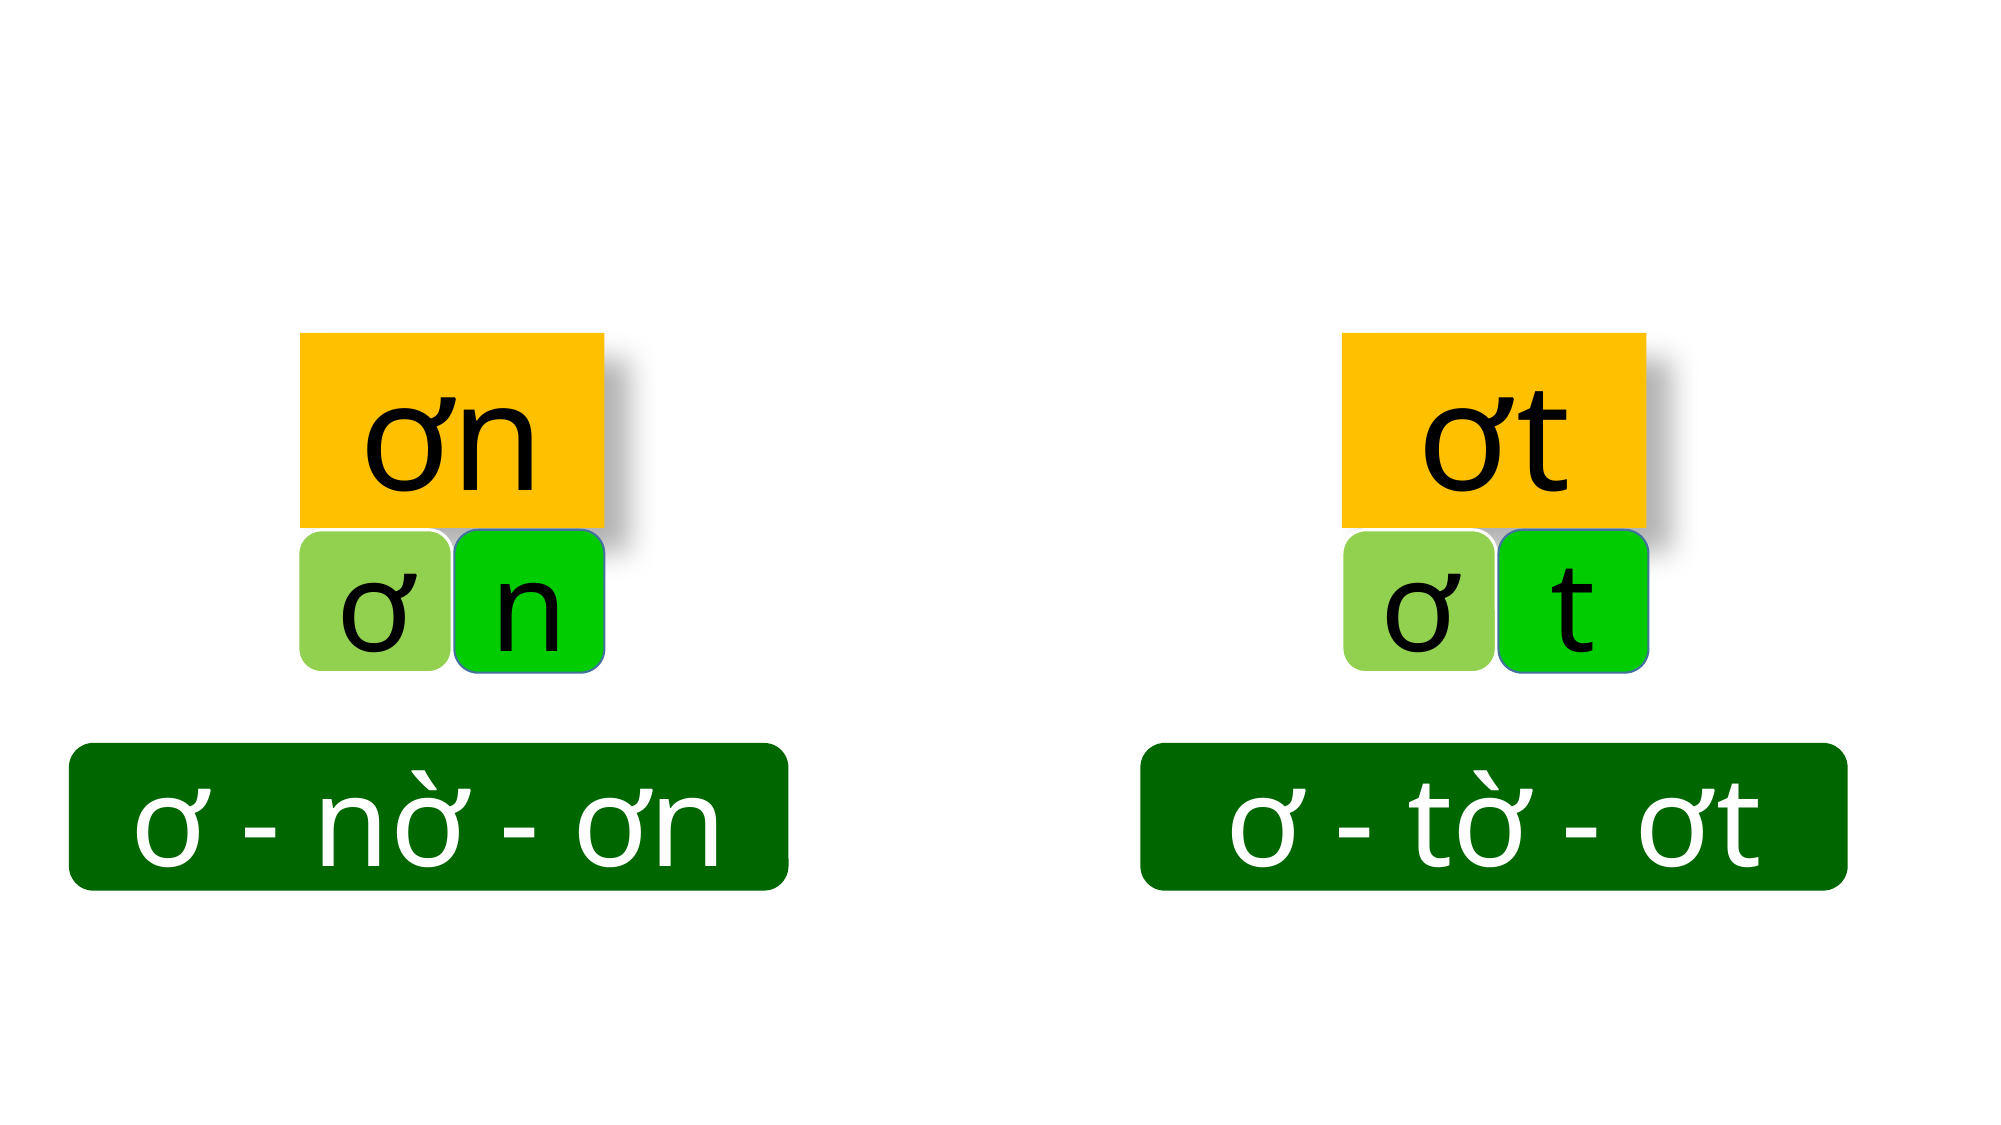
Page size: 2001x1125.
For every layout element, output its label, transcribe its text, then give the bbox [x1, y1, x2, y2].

text_box ơ [296, 528, 454, 675]
text_box ơ - tờ - ơt [1139, 741, 1849, 892]
text_box ơn [299, 332, 605, 529]
text_box t [1497, 528, 1650, 674]
text_box ơ - nờ - ơn [67, 741, 790, 892]
text_box ơt [1341, 332, 1647, 529]
text_box ơ [1340, 528, 1498, 675]
text_box n [453, 528, 606, 674]
